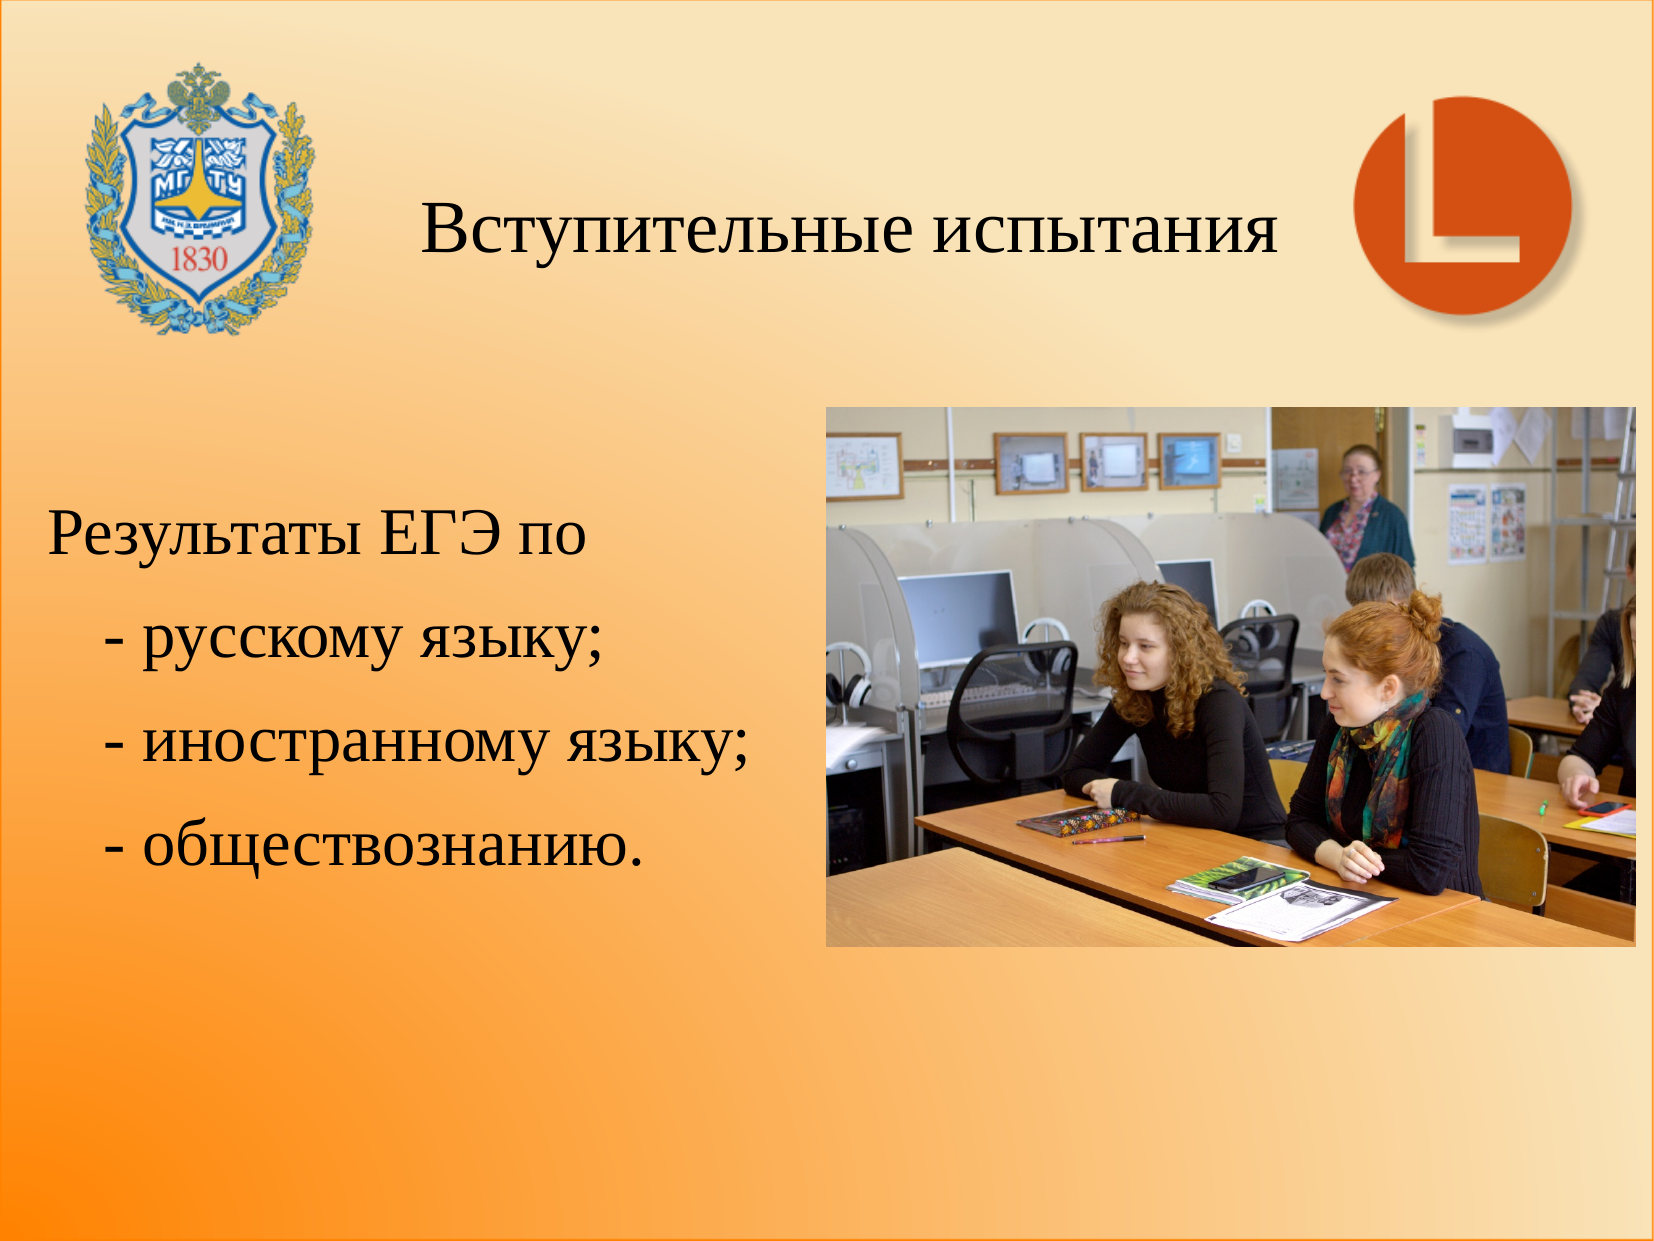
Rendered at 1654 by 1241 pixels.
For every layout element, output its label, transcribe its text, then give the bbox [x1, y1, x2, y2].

picture [0, 0, 1654, 1241]
title Вступительные испытания [106, 123, 1595, 331]
list Результаты ЕГЭ по - русскому языку; - иностранному языку; - обществознанию. [47, 490, 1122, 1176]
